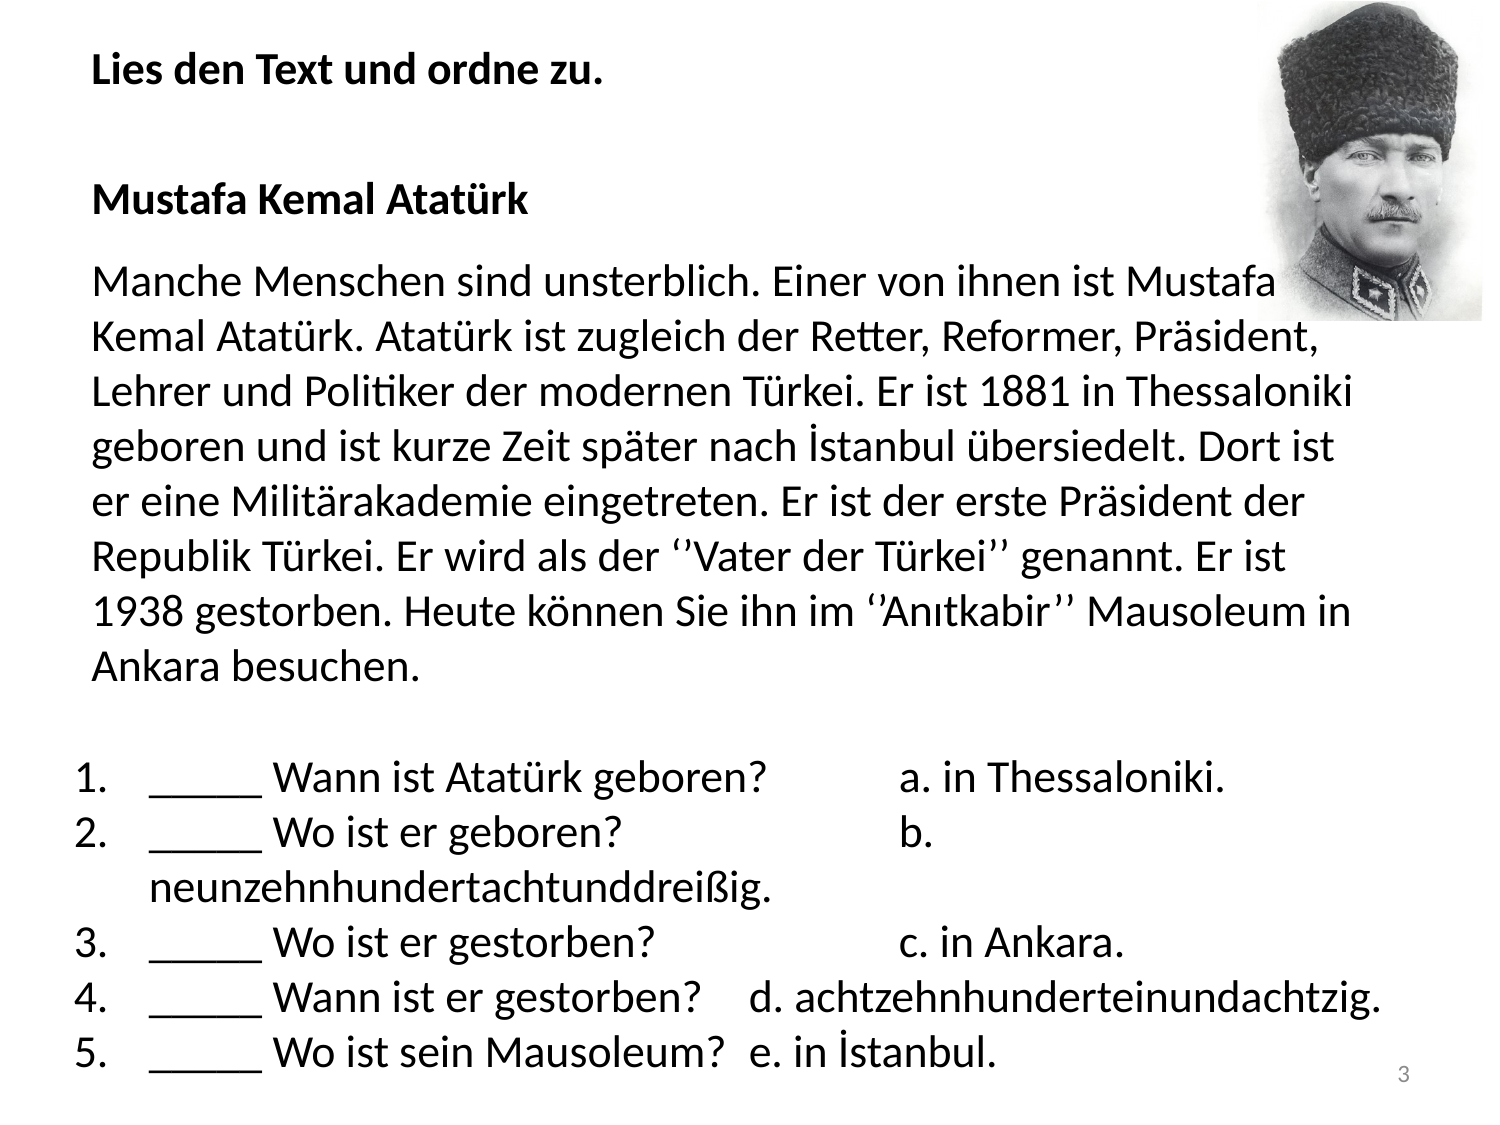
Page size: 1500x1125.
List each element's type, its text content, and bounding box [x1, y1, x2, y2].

slide_number 3 [1074, 1042, 1425, 1103]
text_box _____ Wann ist Atatürk geboren? a. in Thessaloniki. _____ Wo ist er geboren? b. neunzehnhundertachtunddreißig. _____ Wo ist er gestorben? c. in Ankara. _____ Wann ist er gestorben? d. achtzehnhunderteinundachtzig. _____ Wo ist sein Mausoleum? e. in İstanbul. [59, 739, 1500, 1085]
picture [1257, 1, 1487, 321]
text_box Mustafa Kemal Atatürk [76, 161, 1176, 231]
text_box Lies den Text und ordne zu. [76, 30, 1176, 101]
text_box Manche Menschen sind unsterblich. Einer von ihnen ist Mustafa Kemal Atatürk. Atatürk ist zugleich der Retter, Reformer, Präsident, Lehrer und Politiker der modernen Türkei. Er ist 1881 in Thessaloniki geboren und ist kurze Zeit später nach İstanbul übersiedelt. Dort ist er eine Militärakademie eingetreten. Er ist der erste Präsident der Republik Türkei. Er wird als der ‘’Vater der Türkei’’ genannt. Er ist 1938 gestorben. Heute können Sie ihn im ‘’Anıtkabir’’ Mausoleum in Ankara besuchen. [76, 243, 1388, 699]
